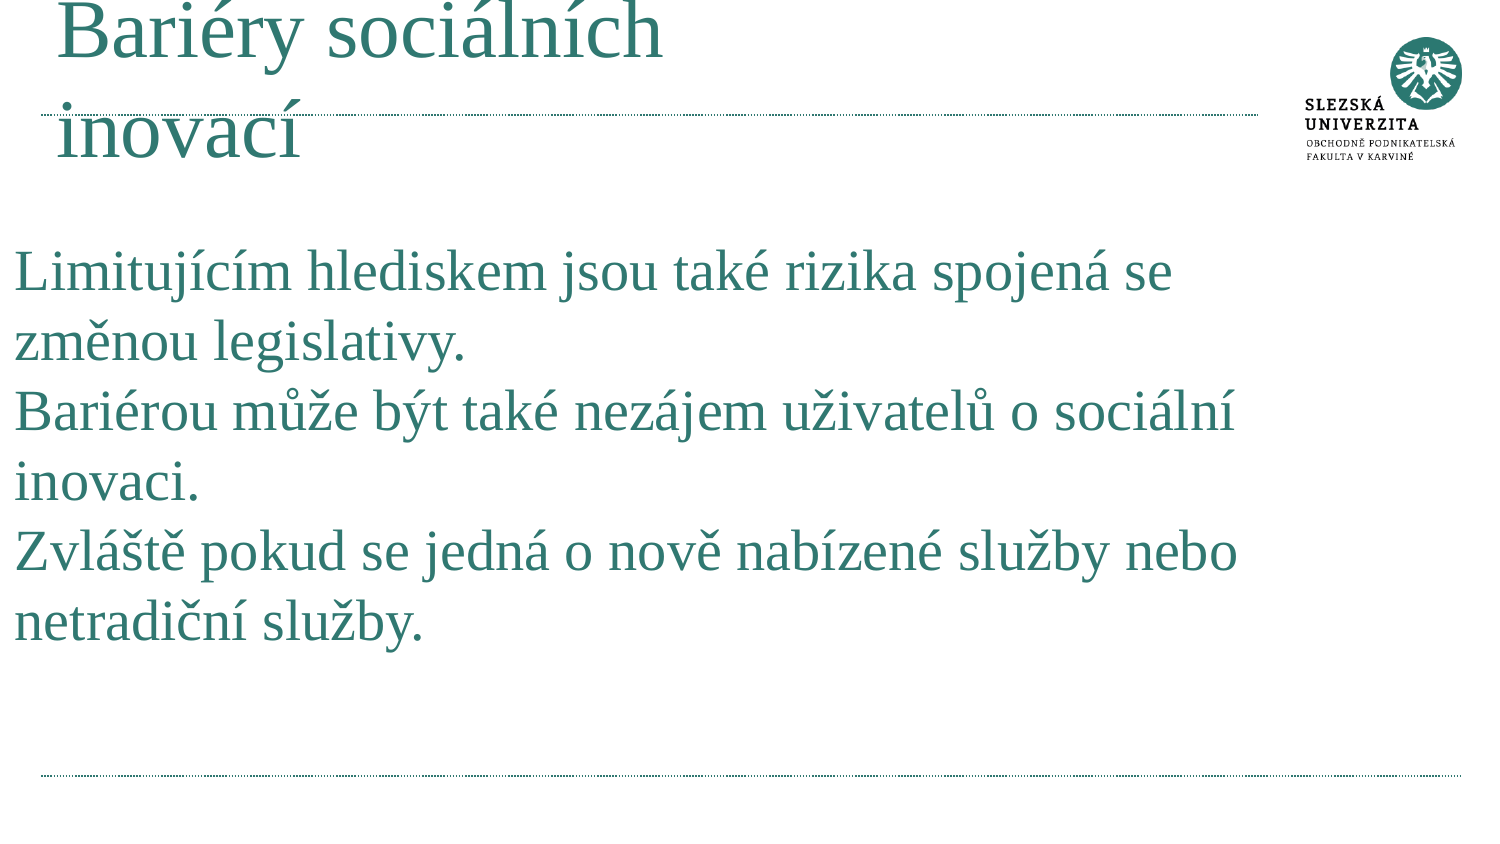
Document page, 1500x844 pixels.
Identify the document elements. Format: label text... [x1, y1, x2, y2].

list Limitujícím hlediskem jsou také rizika spojená se změnou legislativy. Bariérou může být také nezájem uživatelů o sociální inovaci. Zvláště pokud se jedná o nově nabízené služby nebo netradiční služby. [0, 224, 1294, 760]
picture [1305, 37, 1462, 160]
title Bariéry sociálních inovací [41, 32, 786, 116]
